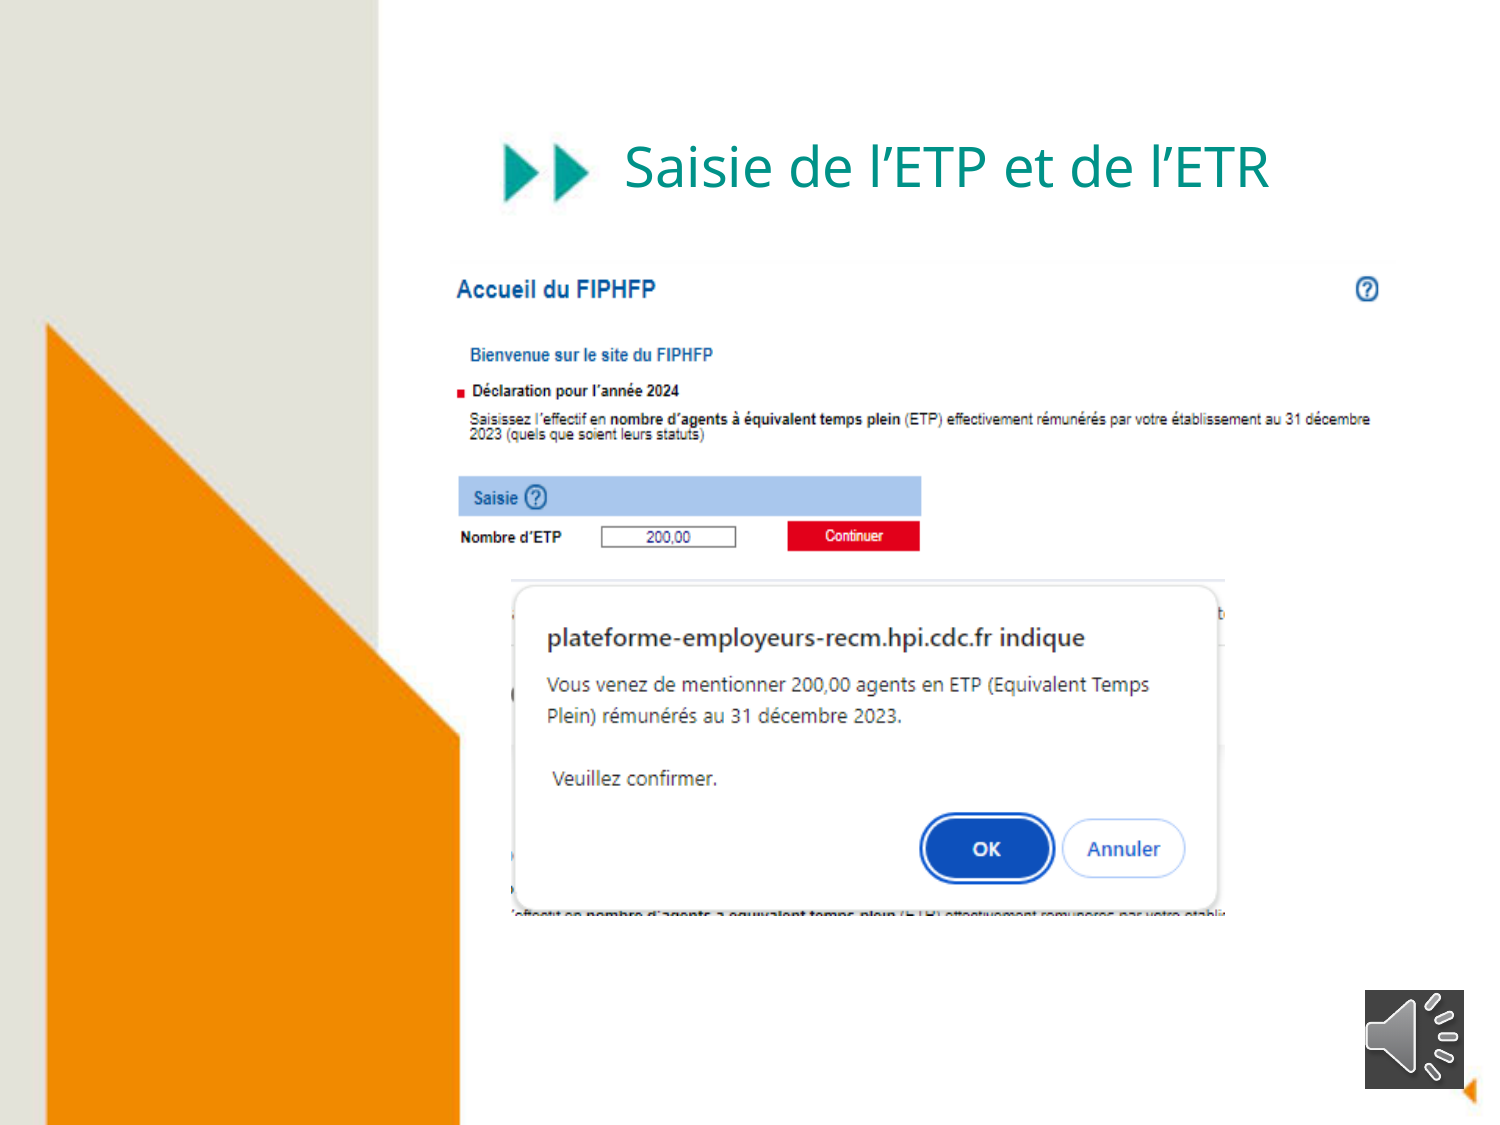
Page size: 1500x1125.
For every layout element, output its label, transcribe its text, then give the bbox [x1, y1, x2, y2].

slide_number 8 [1097, 1050, 1448, 1110]
picture [0, 0, 1500, 1125]
title Saisie de l’ETP et de l’ETR [610, 123, 1412, 206]
